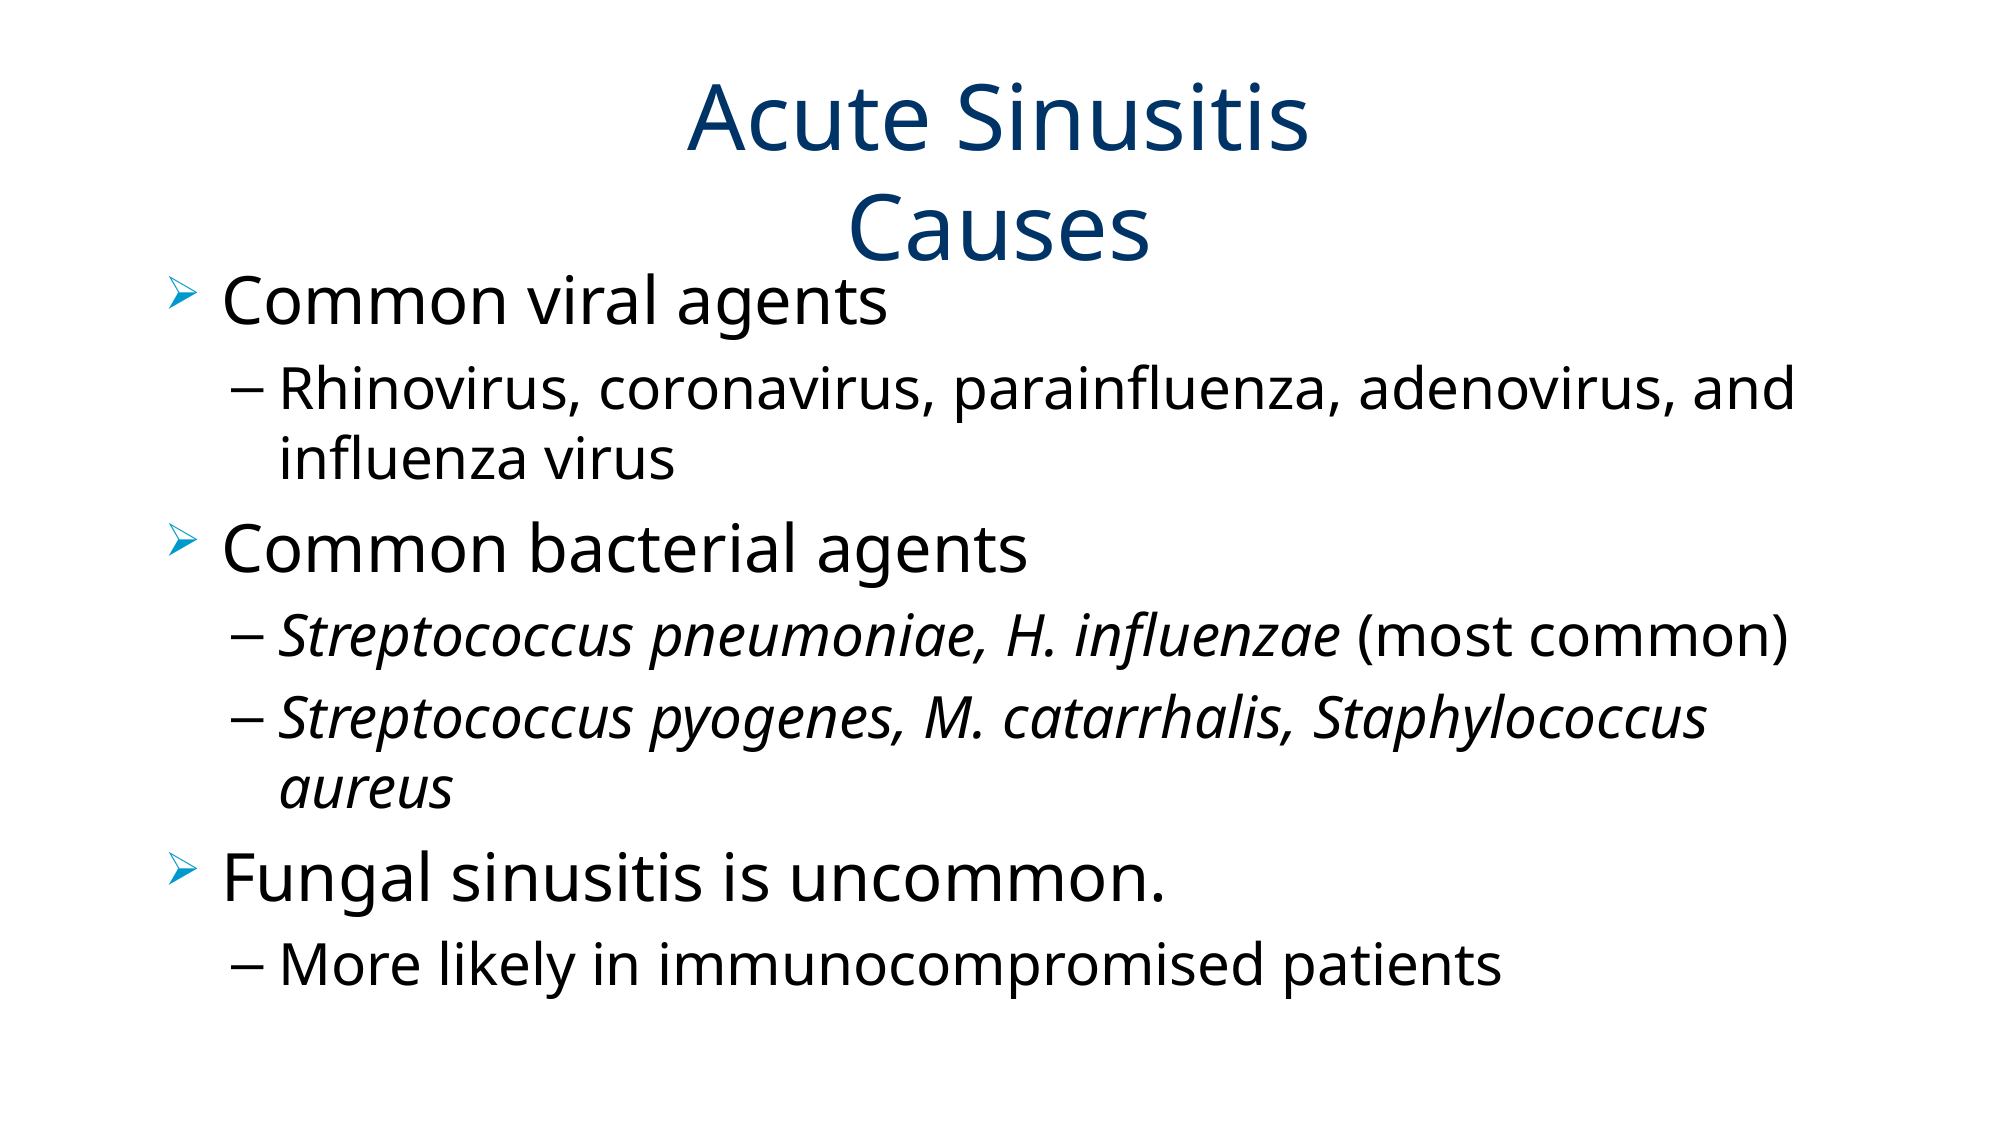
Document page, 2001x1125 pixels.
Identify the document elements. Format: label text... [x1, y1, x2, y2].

list Common viral agents Rhinovirus, coronavirus, parainfluenza, adenovirus, and influenza virus Common bacterial agents Streptococcus pneumoniae, H. influenzae (most common) Streptococcus pyogenes, M. catarrhalis, Staphylococcus aureus Fungal sinusitis is uncommon. More likely in immunocompromised patients [150, 249, 1850, 1050]
title Acute Sinusitis Causes [150, 12, 1850, 249]
